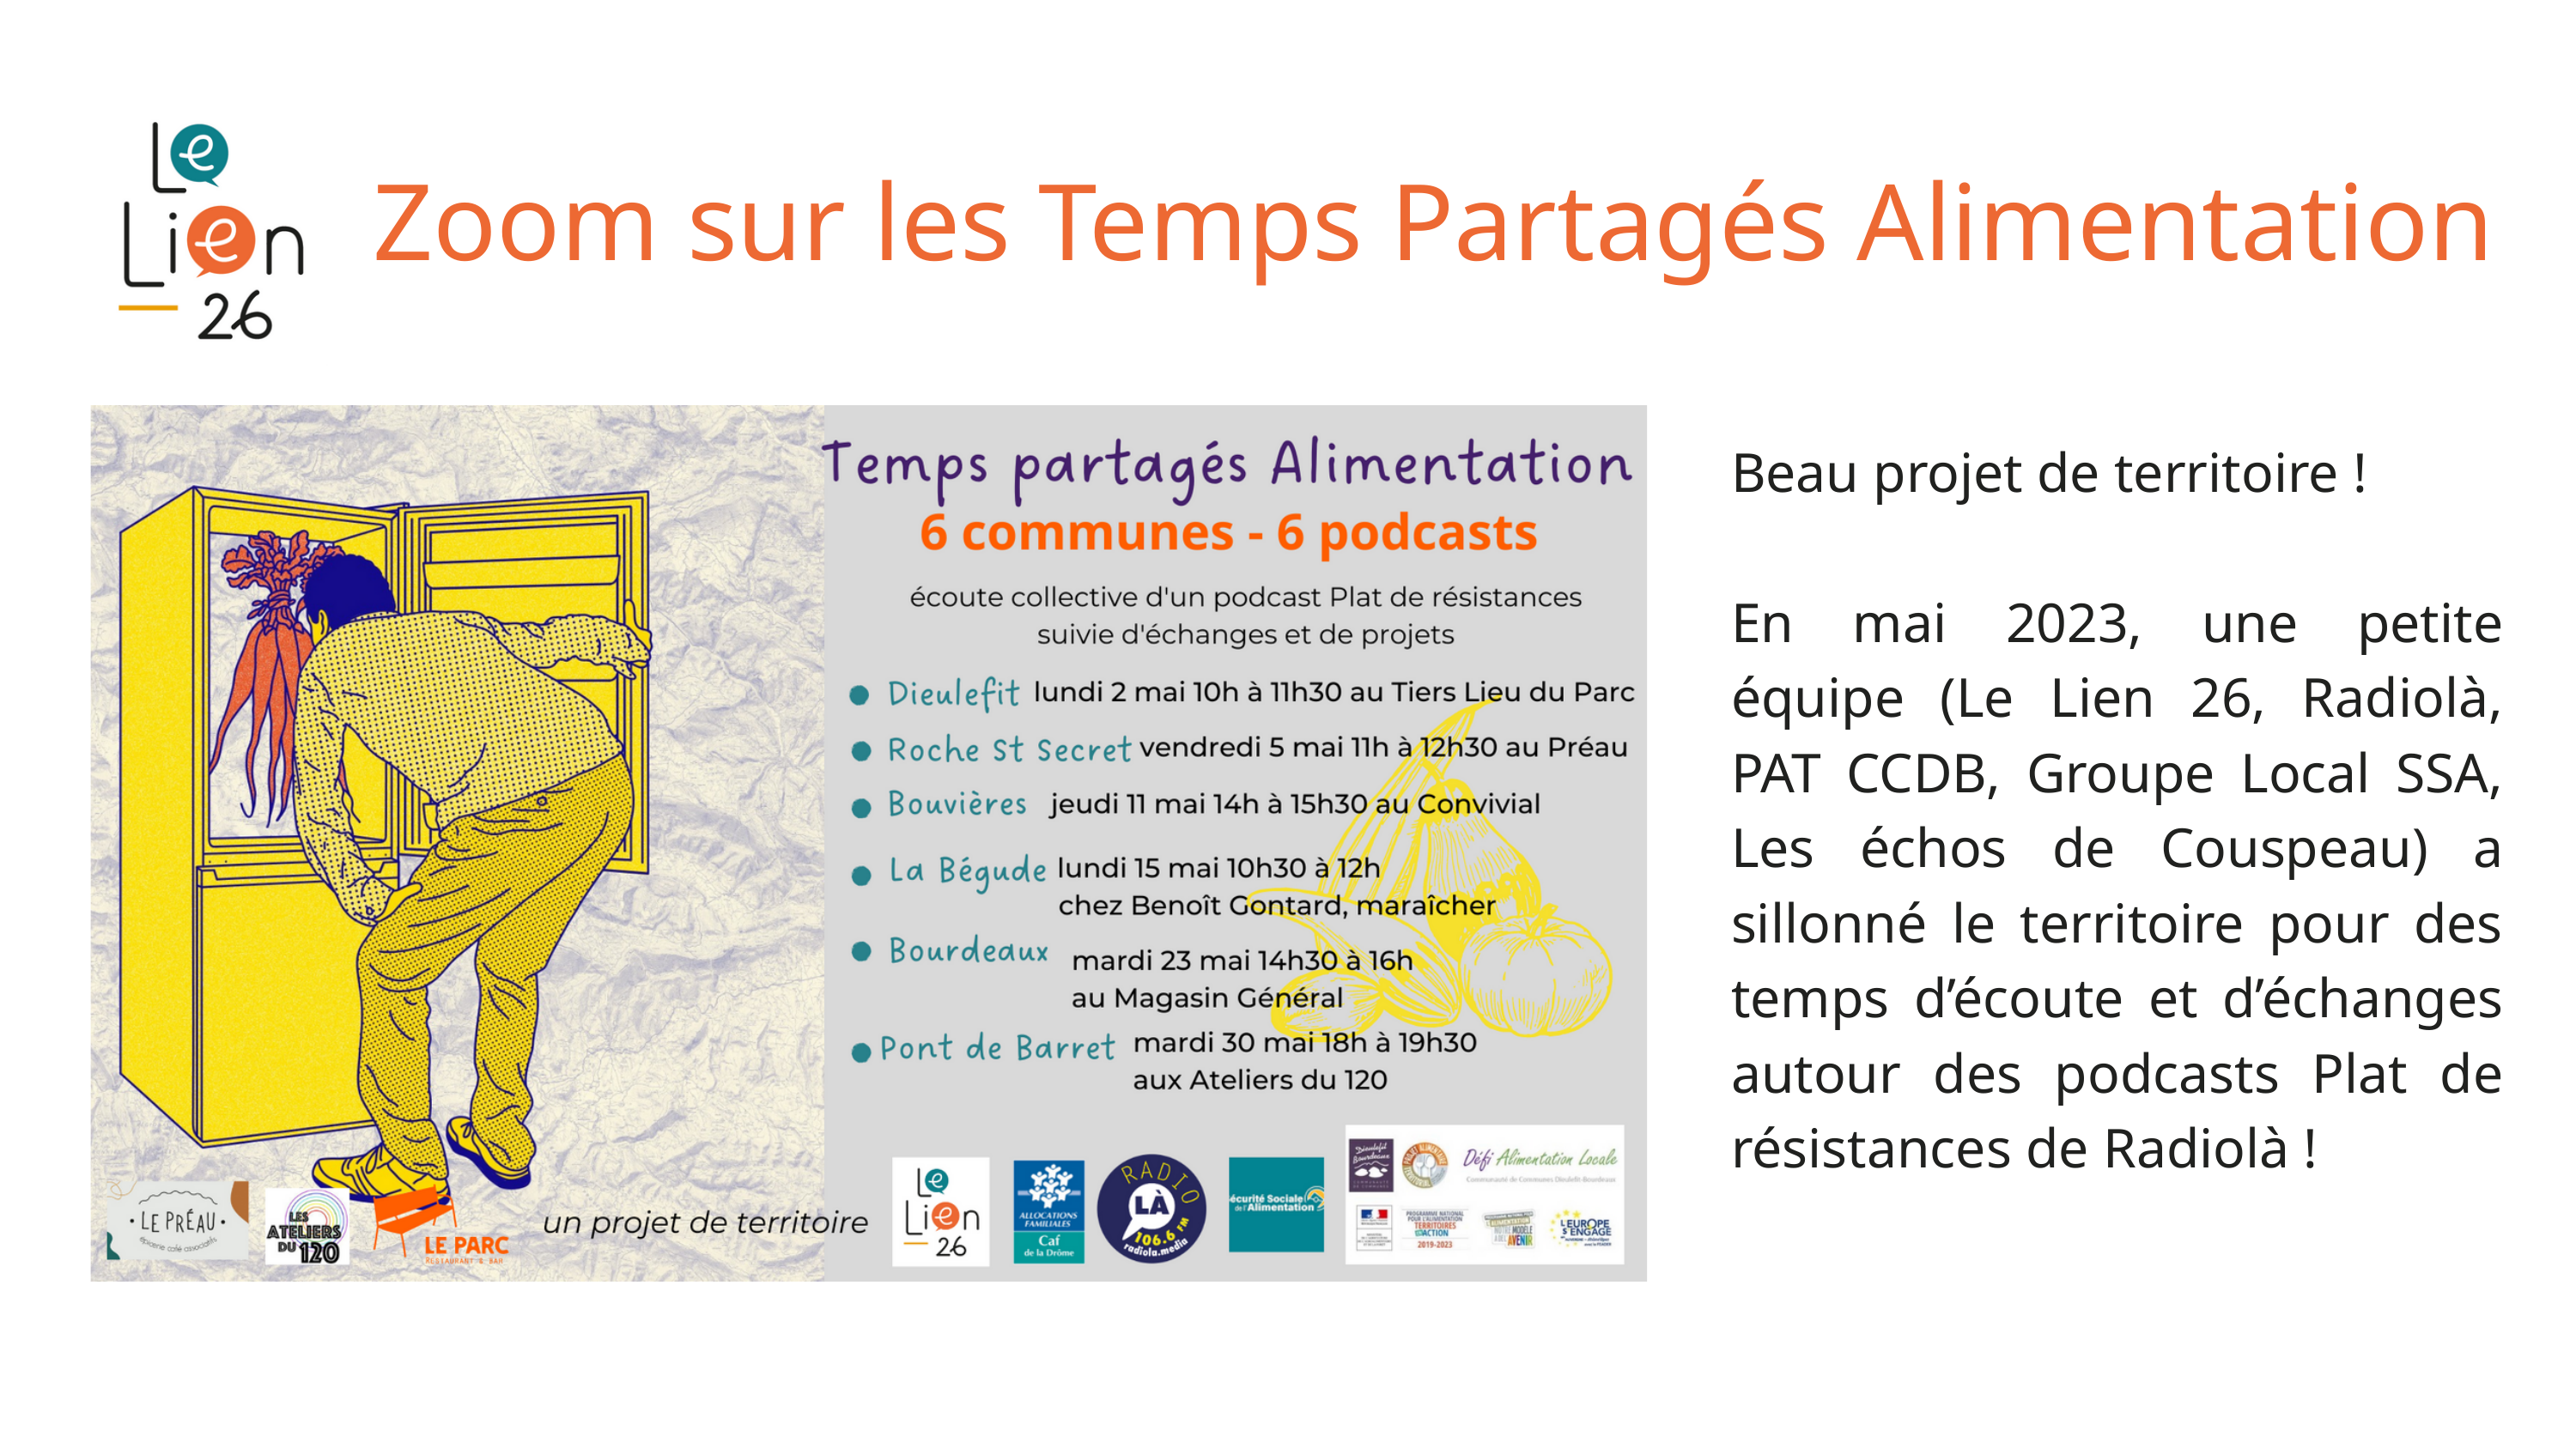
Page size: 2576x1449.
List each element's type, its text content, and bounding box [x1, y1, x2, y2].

text_box [90, 95, 330, 366]
text_box [90, 405, 1648, 1282]
text_box Beau projet de territoire ! En mai 2023, une petite équipe (Le Lien 26, Radiolà, PAT CCDB, Groupe Local SSA, Les échos de Couspeau) a sillonné le territoire pour des temps d’écoute et d’échanges autour des podcasts Plat de résistances de Radiolà ! [1731, 427, 2505, 1179]
text_box Zoom sur les Temps Partagés Alimentation [329, 134, 2540, 282]
